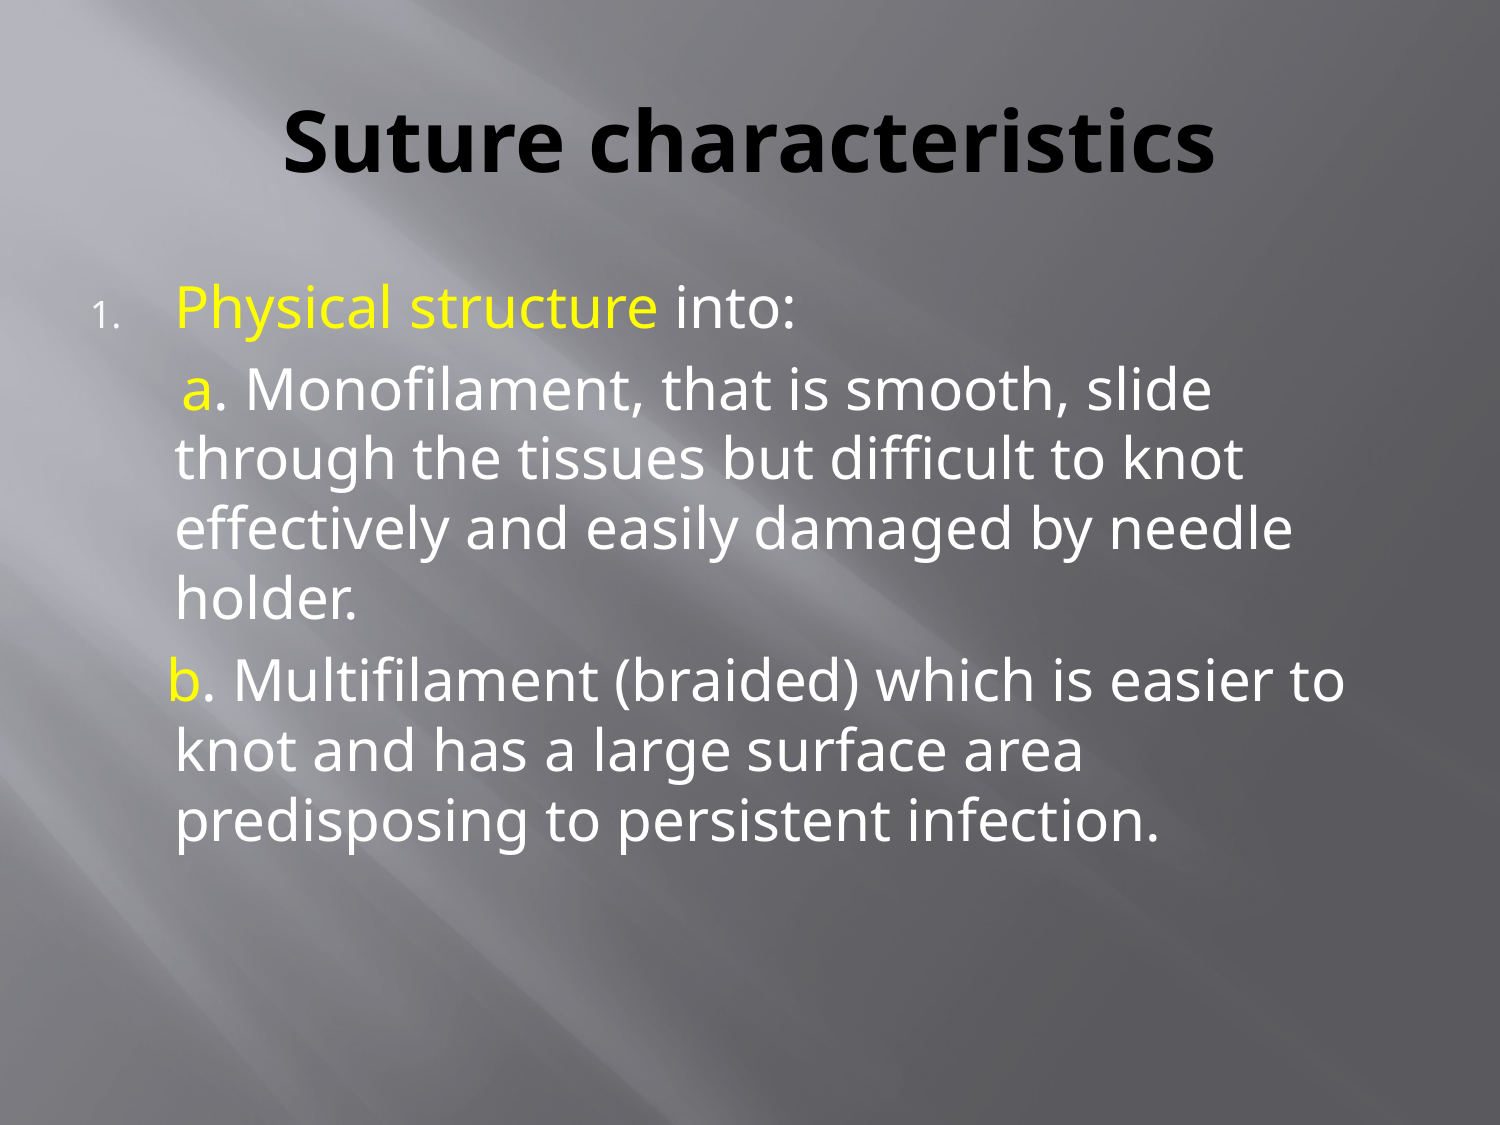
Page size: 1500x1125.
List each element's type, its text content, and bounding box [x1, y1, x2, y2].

list Physical structure into: a. Monofilament, that is smooth, slide through the tissues but difficult to knot effectively and easily damaged by needle holder. b. Multifilament (braided) which is easier to knot and has a large surface area predisposing to persistent infection. [75, 262, 1425, 1035]
title Suture characteristics [75, 45, 1425, 233]
